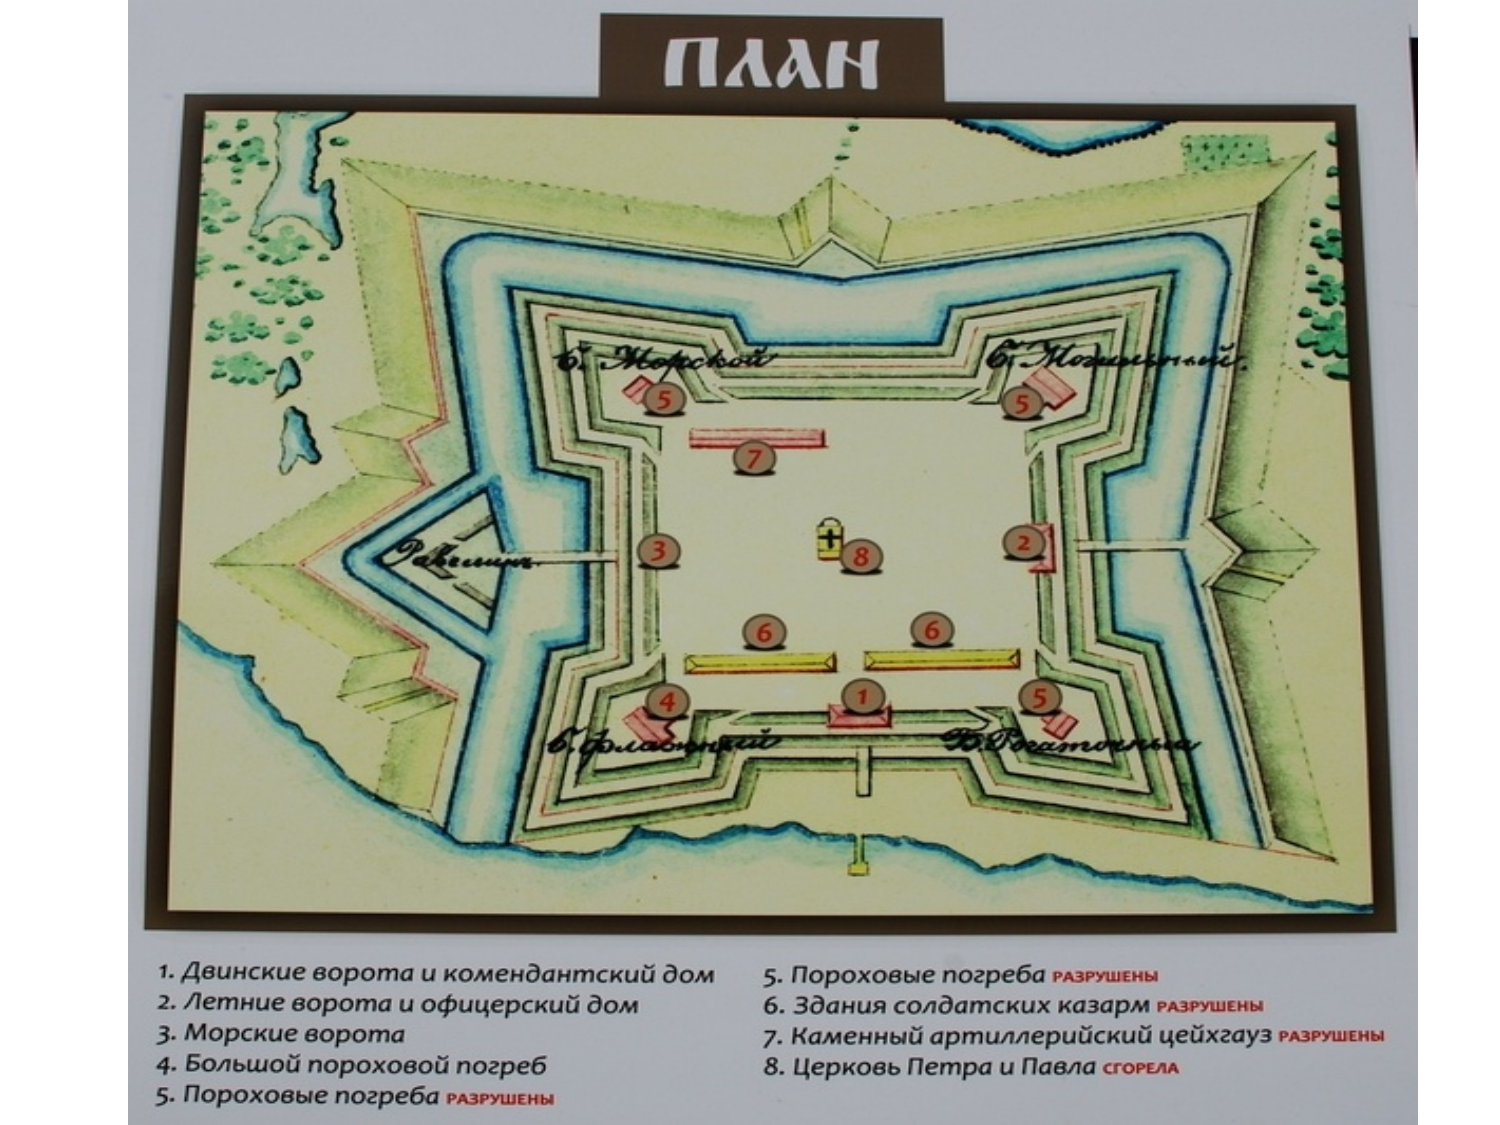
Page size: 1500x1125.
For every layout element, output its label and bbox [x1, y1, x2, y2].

list [128, 0, 1419, 1125]
